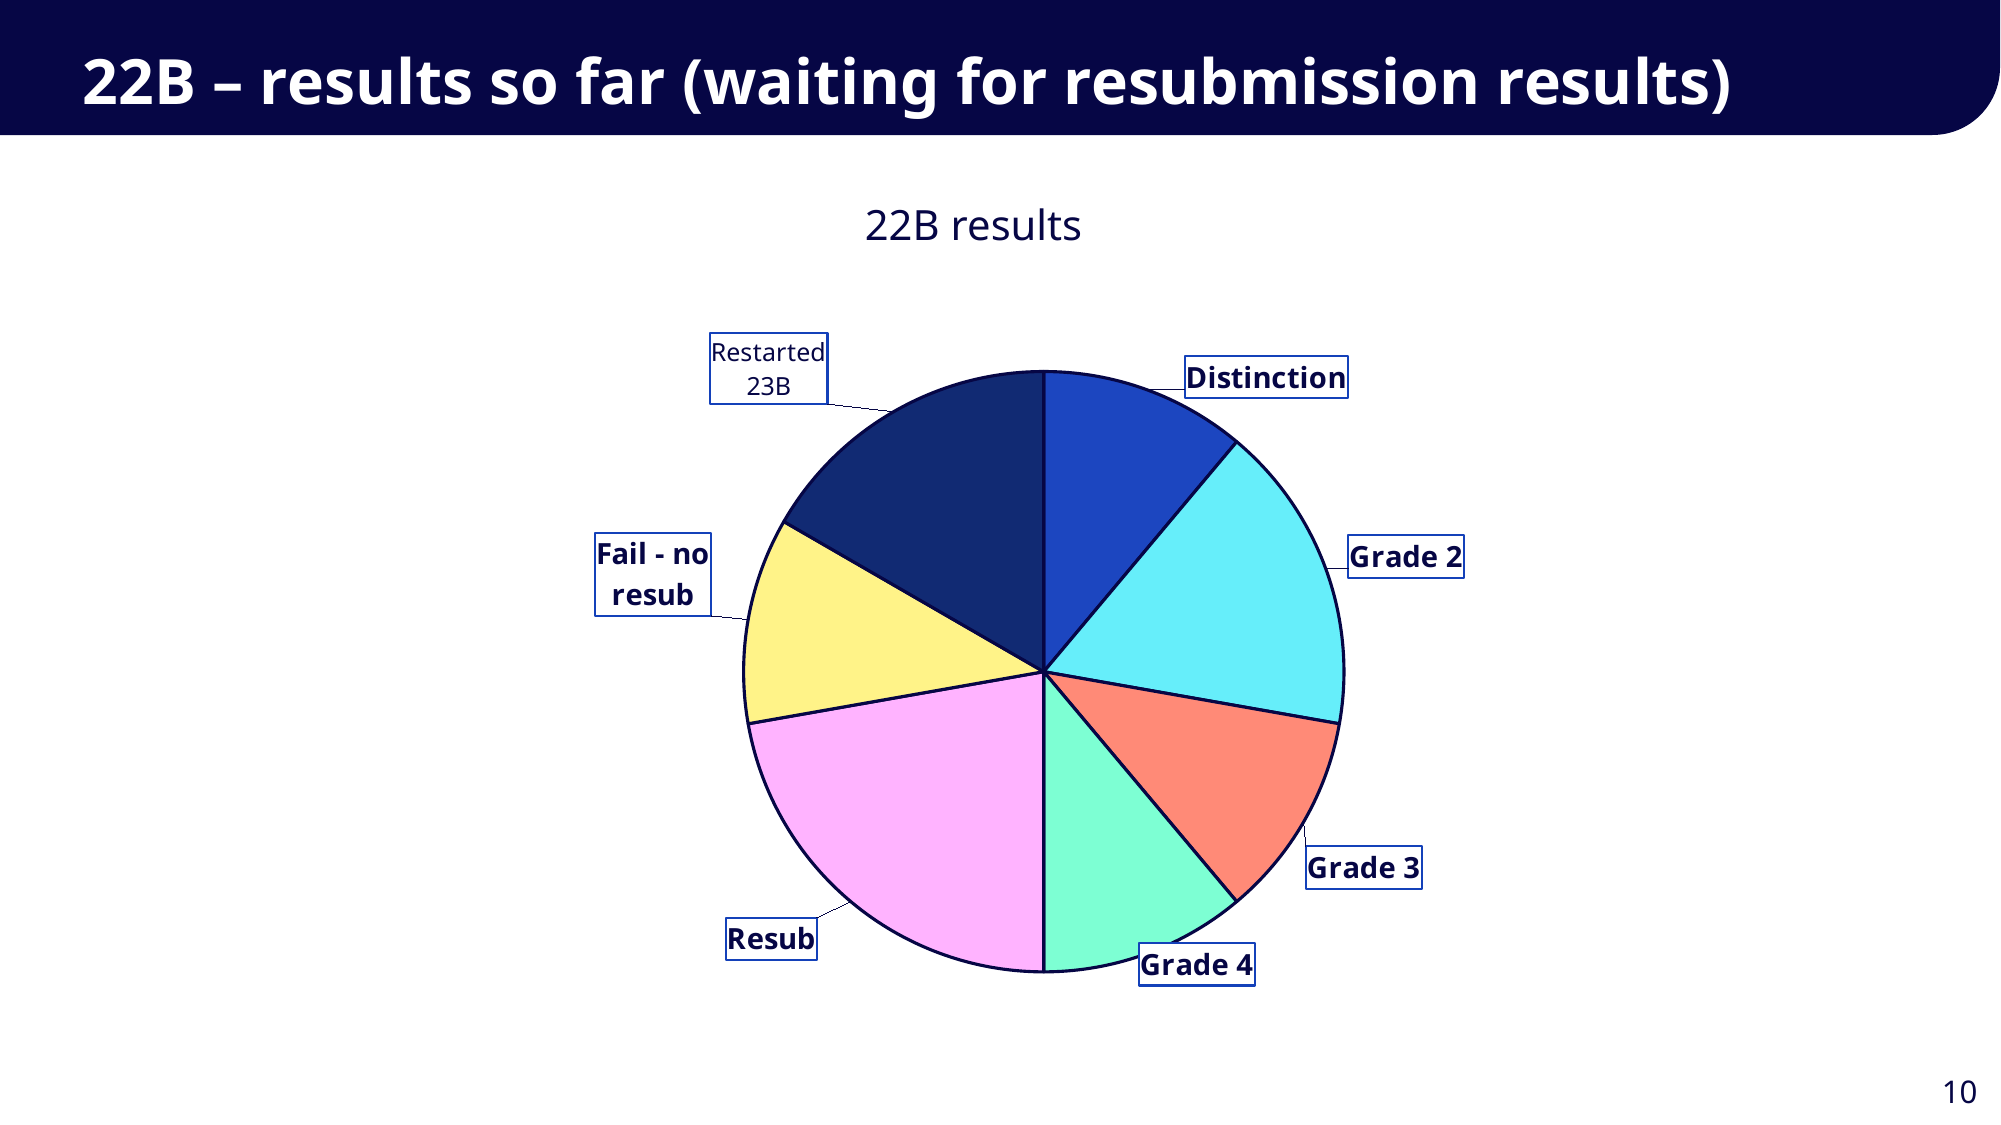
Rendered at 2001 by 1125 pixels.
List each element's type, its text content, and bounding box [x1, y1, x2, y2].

list 22B – results so far (waiting for resubmission results) [67, 26, 1835, 109]
list 22B results [830, 186, 1117, 268]
chart [511, 269, 1478, 1074]
